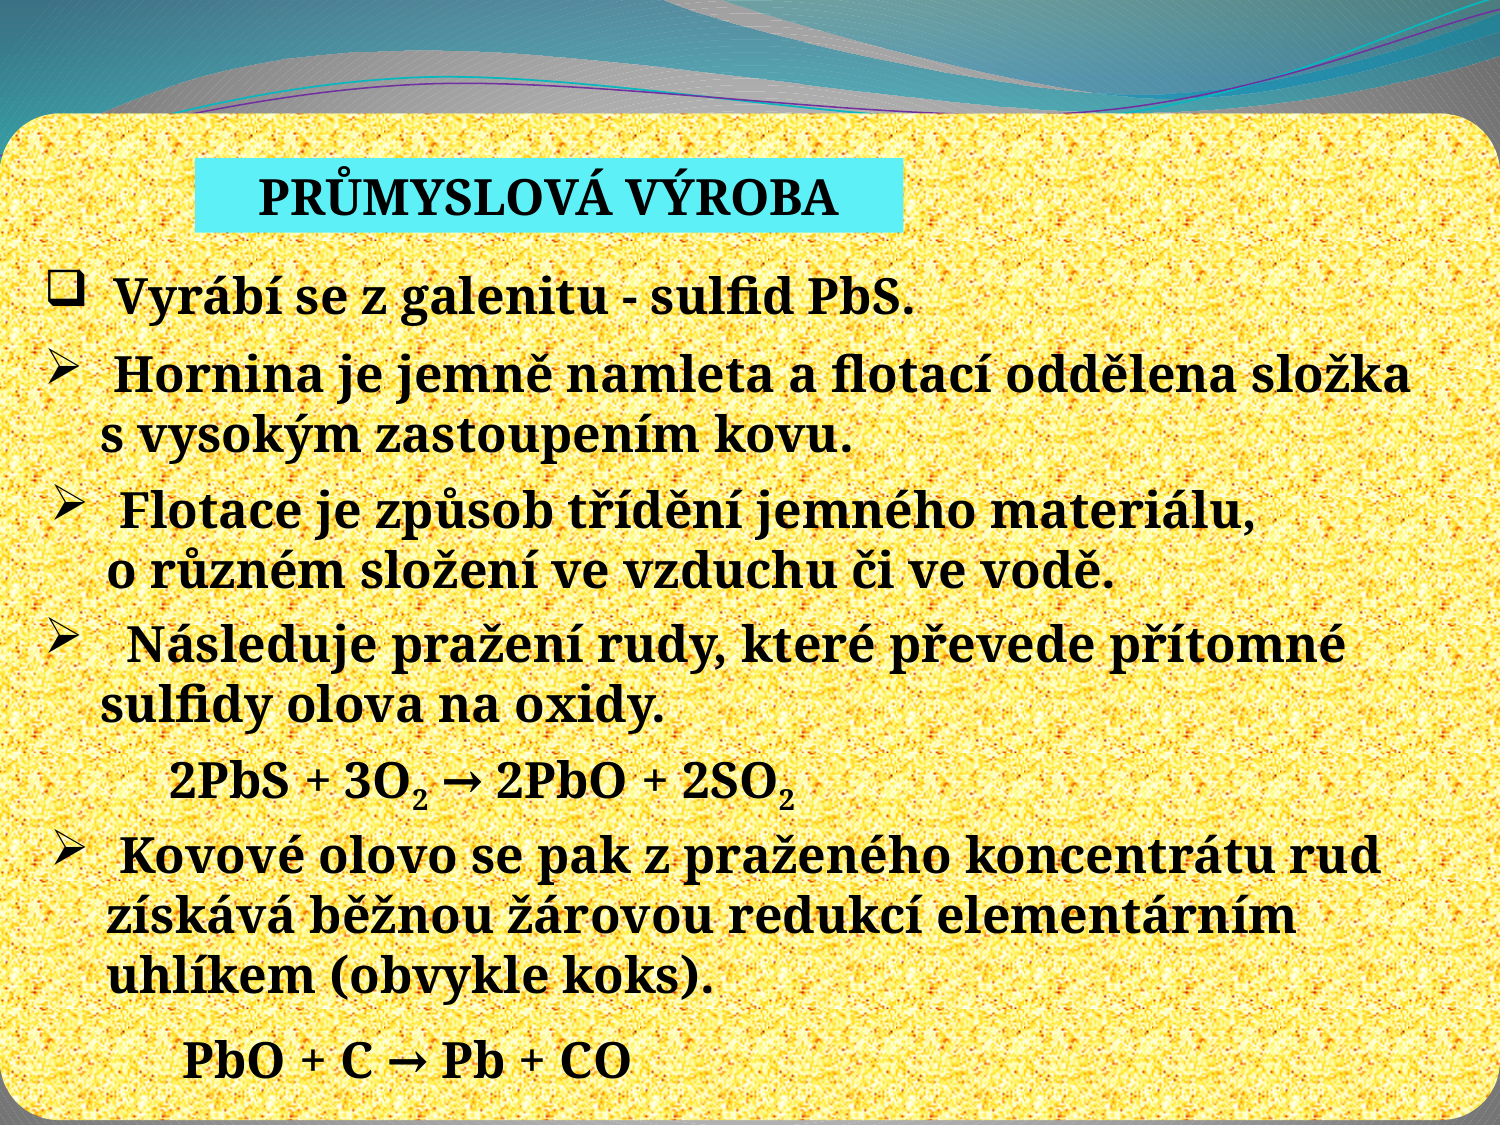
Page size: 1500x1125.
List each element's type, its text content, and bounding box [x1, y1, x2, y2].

text_box Kovové olovo se pak z praženého koncentrátu rud získává běžnou žárovou redukcí elementárním uhlíkem (obvykle koks). [35, 816, 1500, 1012]
text_box 2PbS + 3O2 → 2PbO + 2SO2 [154, 740, 904, 816]
text_box PbO + C → Pb + CO [154, 1021, 750, 1096]
text_box Vyrábí se z galenitu - sulfid PbS. [29, 257, 1412, 333]
text_box Následuje pražení rudy, které převede přítomné sulfidy olova na oxidy. [29, 604, 1436, 740]
text_box Hornina je jemně namleta a flotací oddělena složka s vysokým zastoupením kovu. [29, 335, 1436, 470]
text_box PRŮMYSLOVÁ VÝROBA [194, 158, 904, 233]
text_box Flotace je způsob třídění jemného materiálu, o různém složení ve vzduchu či ve vodě. [35, 471, 1442, 607]
text_box [0, 111, 1500, 1123]
